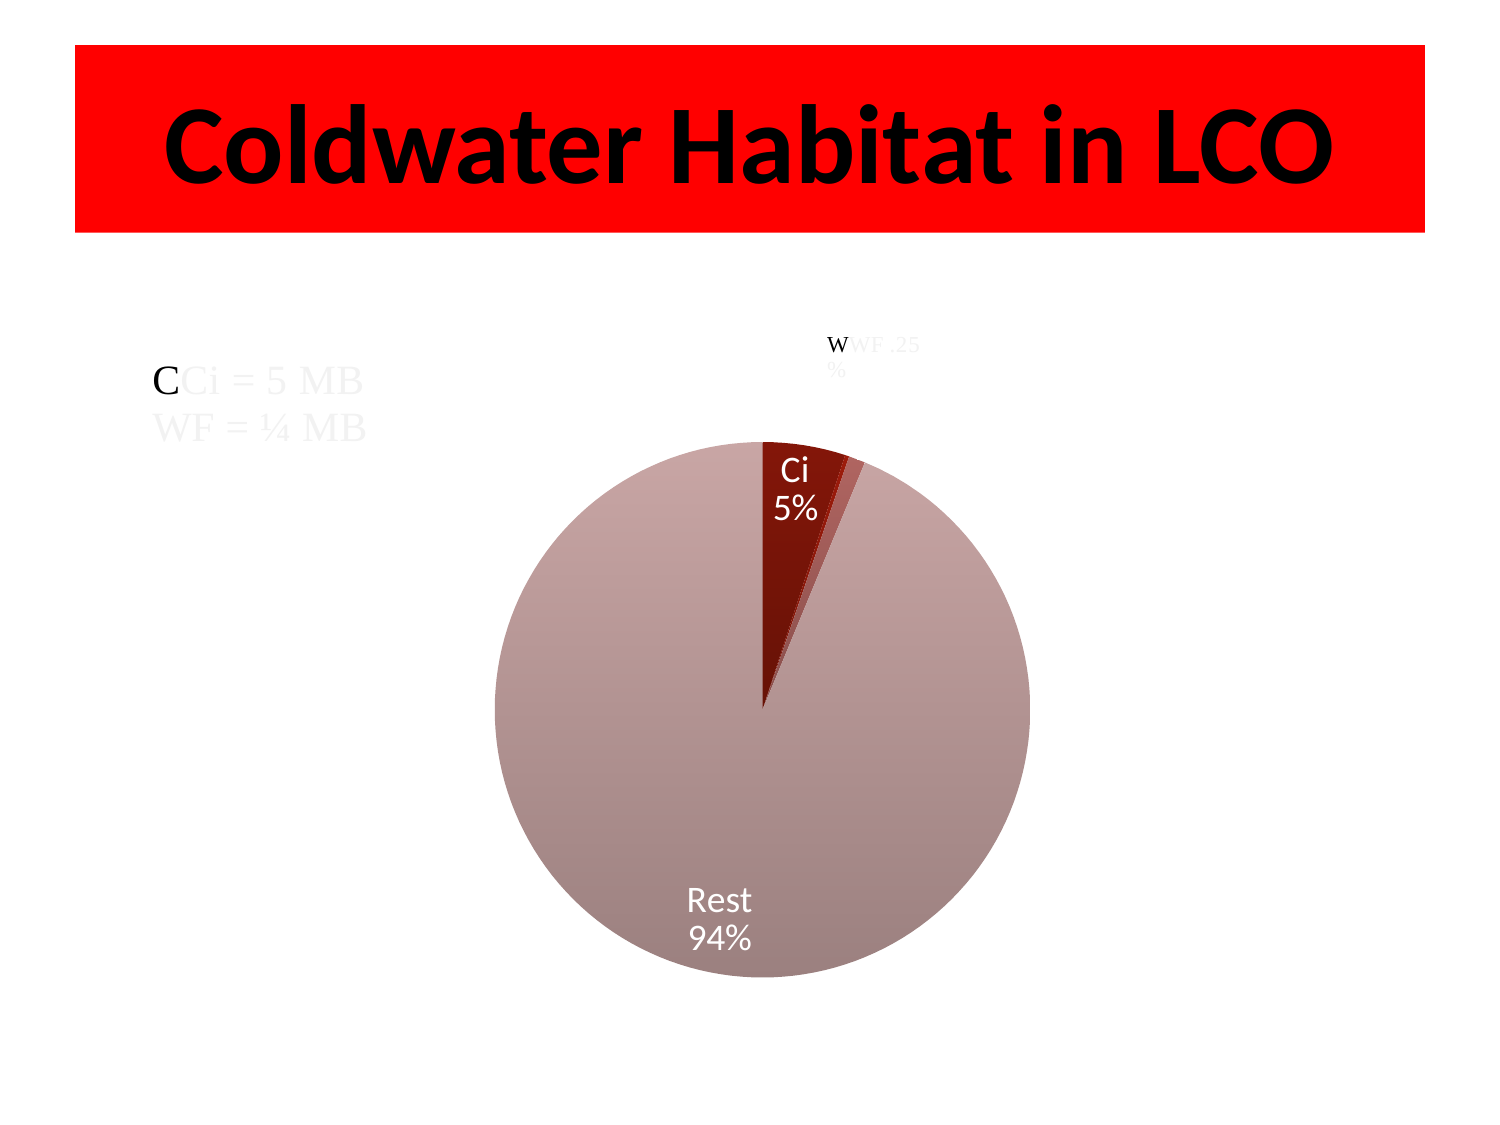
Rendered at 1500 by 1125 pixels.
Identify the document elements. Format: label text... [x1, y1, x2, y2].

title Coldwater Habitat in LCO [75, 45, 1425, 233]
chart [87, 249, 1438, 993]
